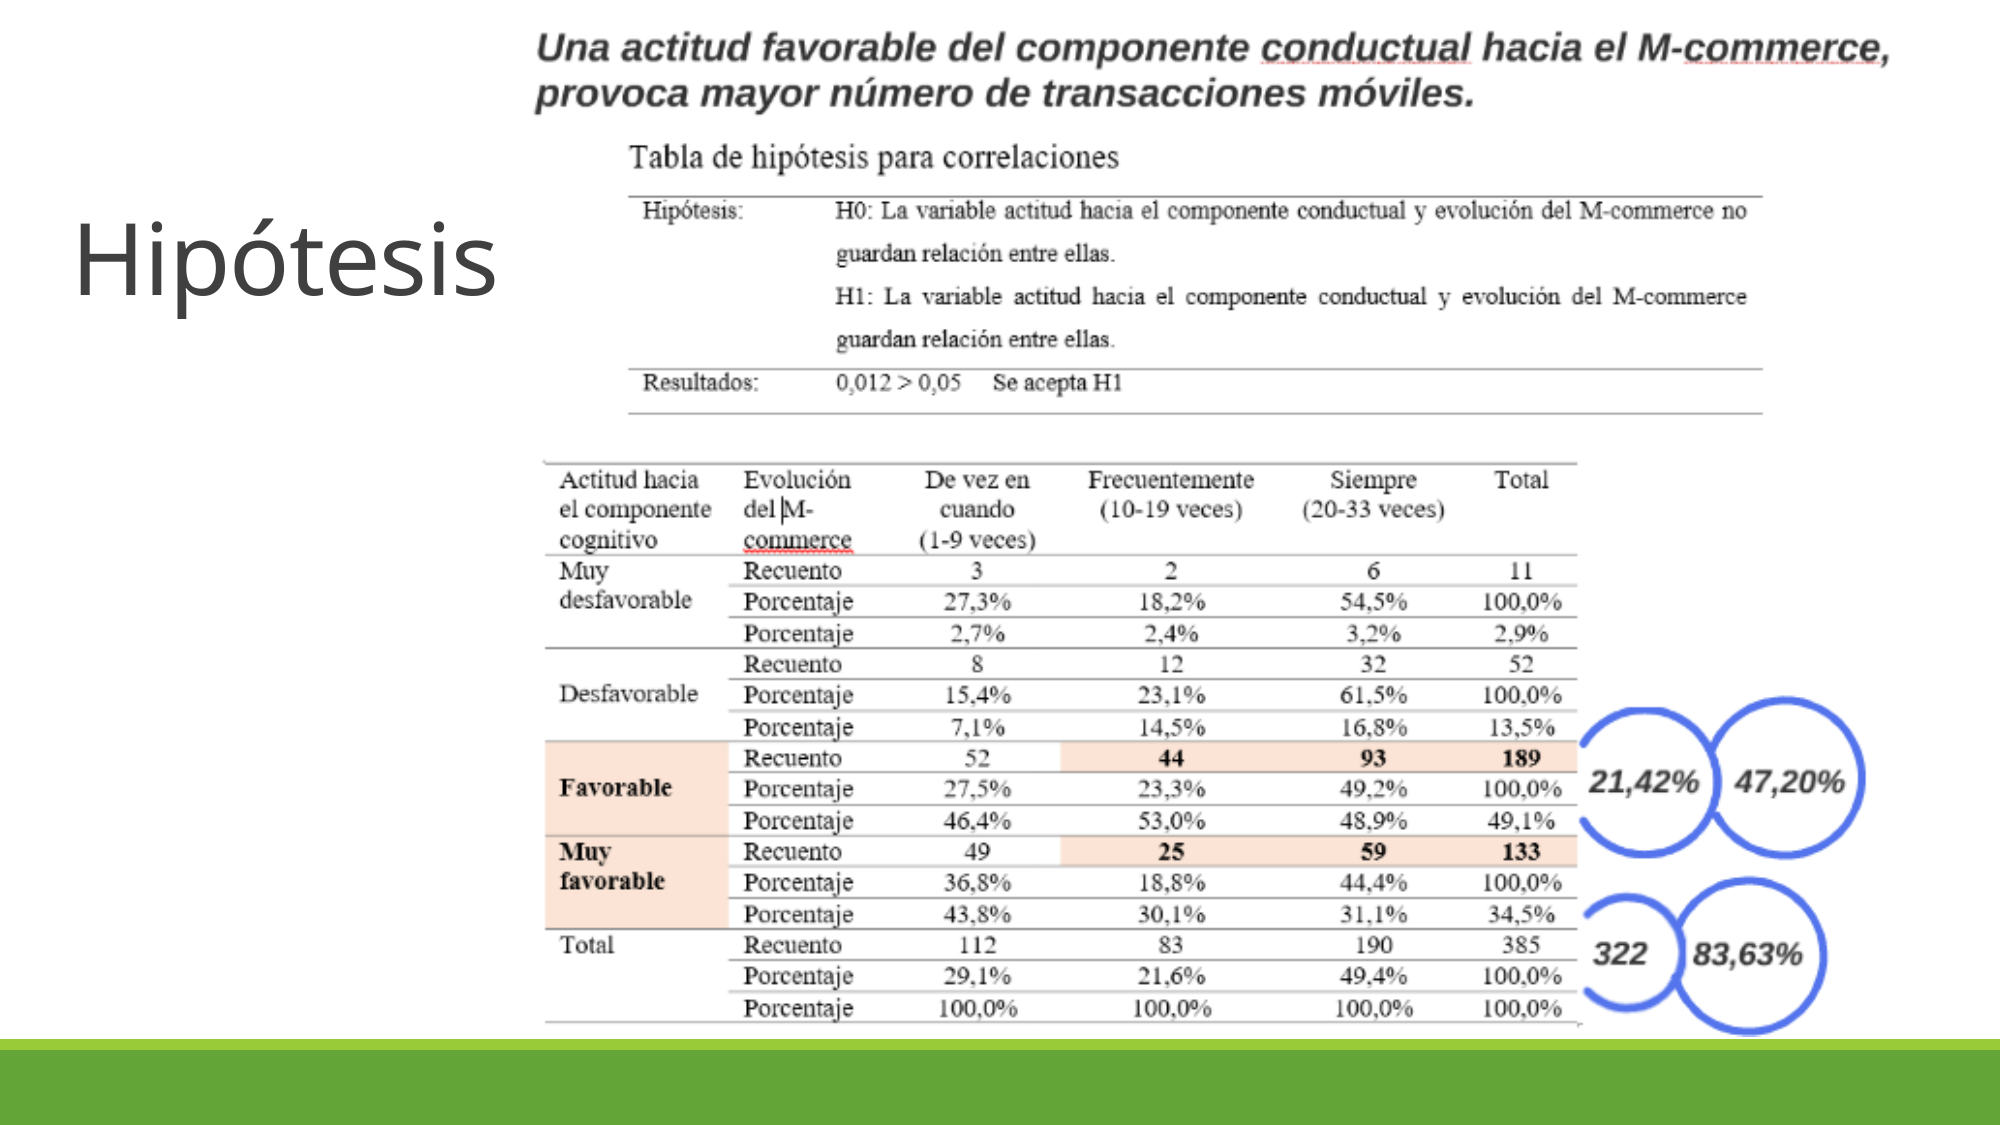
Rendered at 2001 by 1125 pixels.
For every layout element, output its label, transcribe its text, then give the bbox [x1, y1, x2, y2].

title Hipótesis [56, 206, 530, 324]
picture [532, 18, 1902, 1038]
